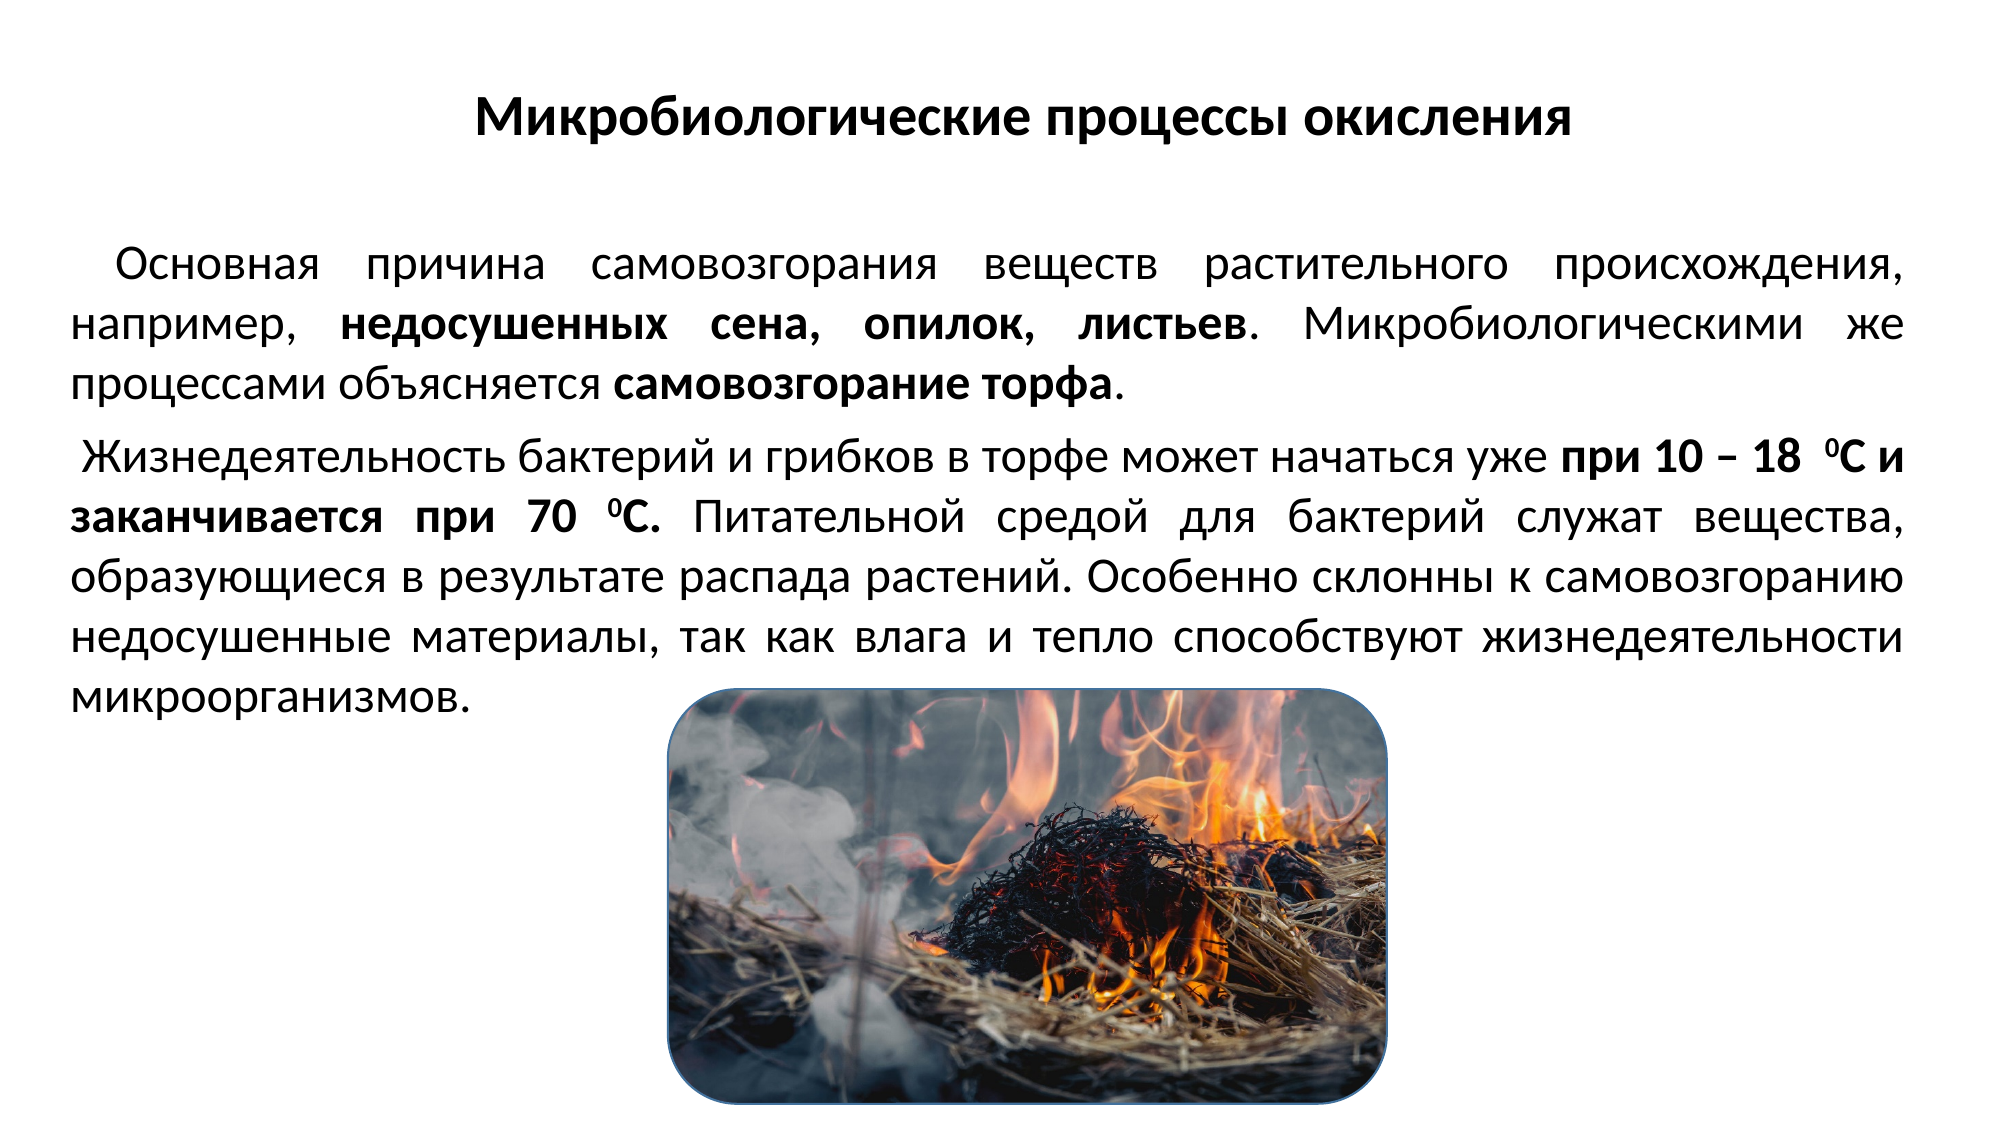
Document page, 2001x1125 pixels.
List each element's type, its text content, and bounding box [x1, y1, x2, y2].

text_box Микробиологические процессы окисления Основная причина самовозгорания веществ растительного происхождения, например, недосушенных сена, опилок, листьев. Микробиологическими же процессами объясняется самовозгорание торфа. Жизнедеятельность бактерий и грибков в торфе может начаться уже при 10 – 18 0С и заканчивается при 70 0С. Питательной средой для бактерий служат вещества, образующиеся в результате распада растений. Особенно склонны к самовозгоранию недосушенные материалы, так как влага и тепло способствуют жизнедеятельности микроорганизмов. [55, 69, 1921, 730]
text_box [666, 688, 1388, 1105]
